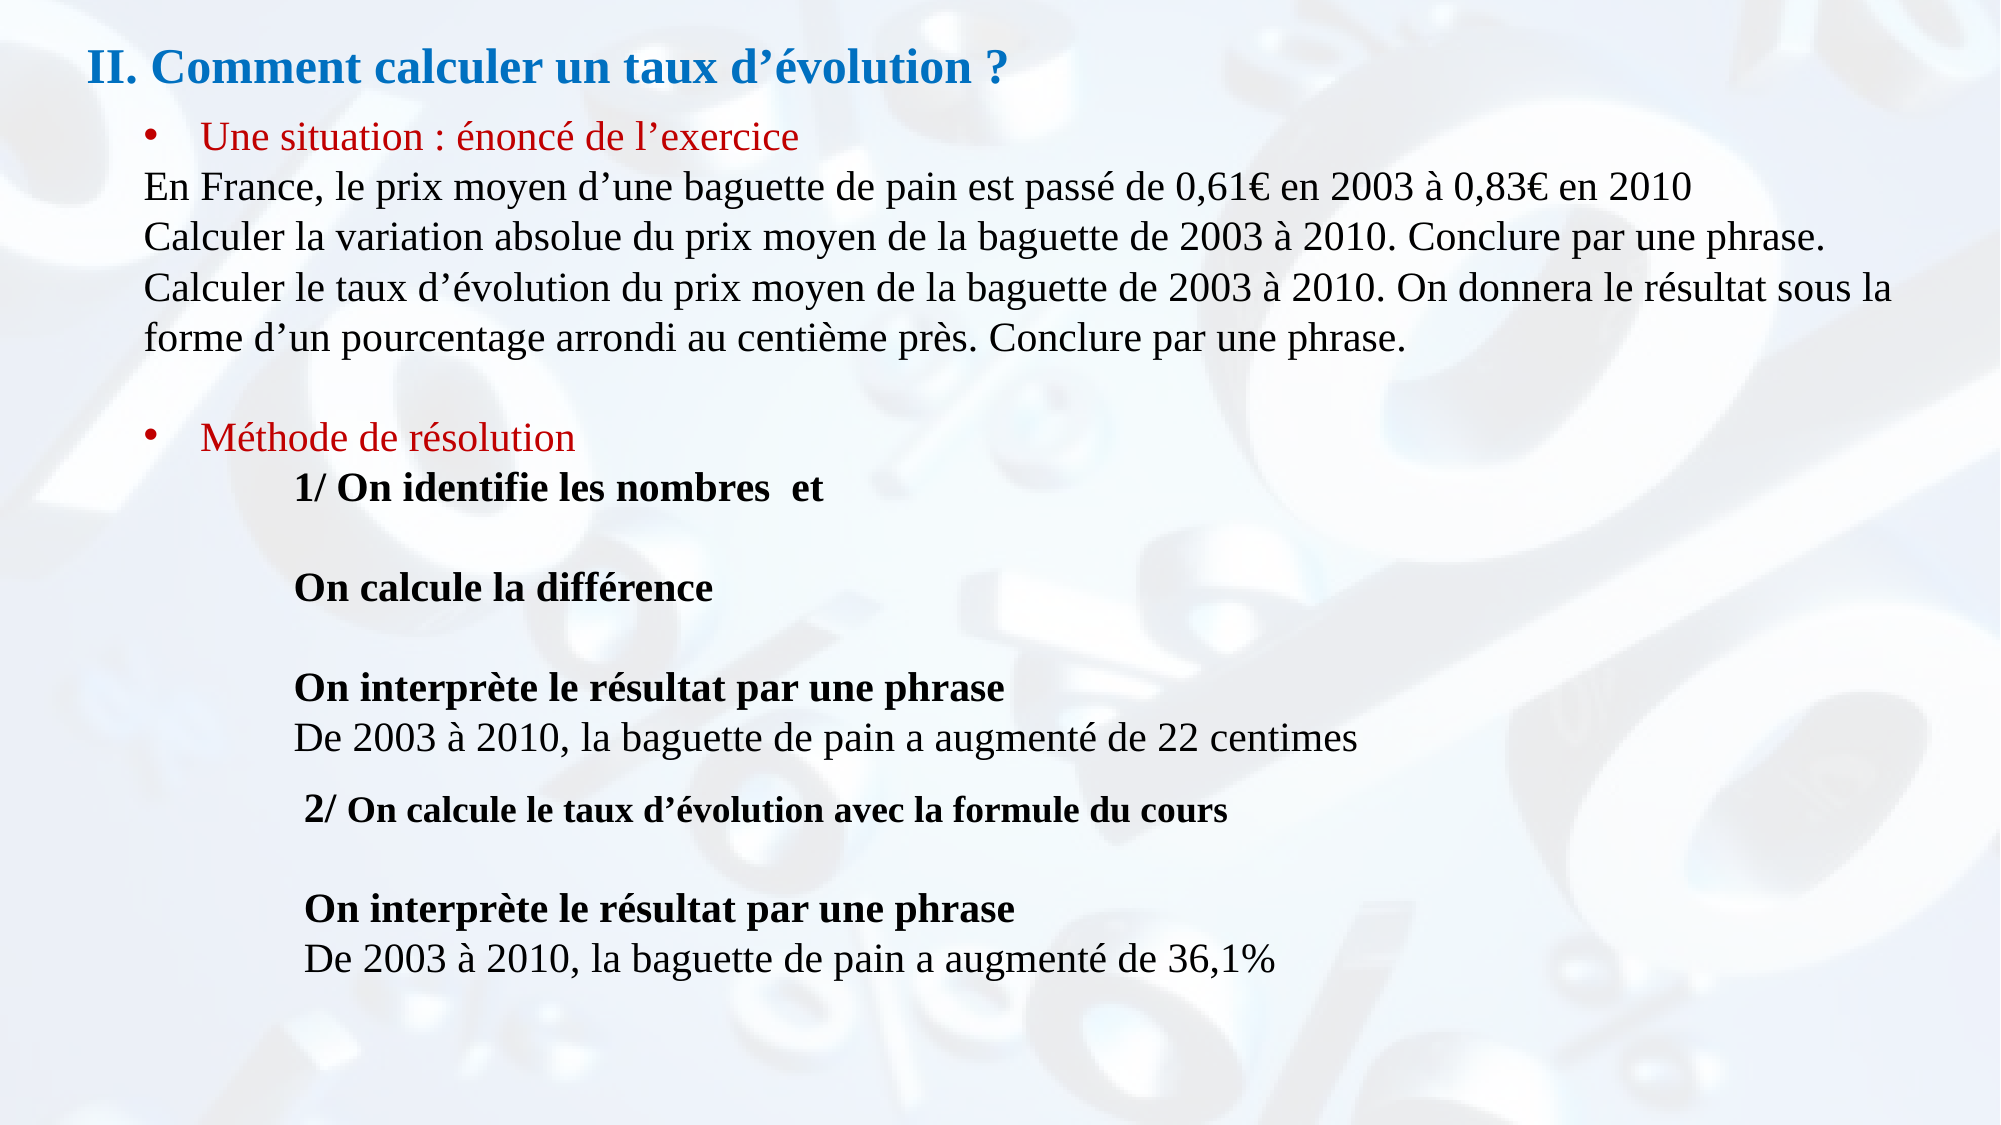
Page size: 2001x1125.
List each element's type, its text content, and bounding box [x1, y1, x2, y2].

text_box II. Comment calculer un taux d’évolution ? [71, 25, 1072, 101]
